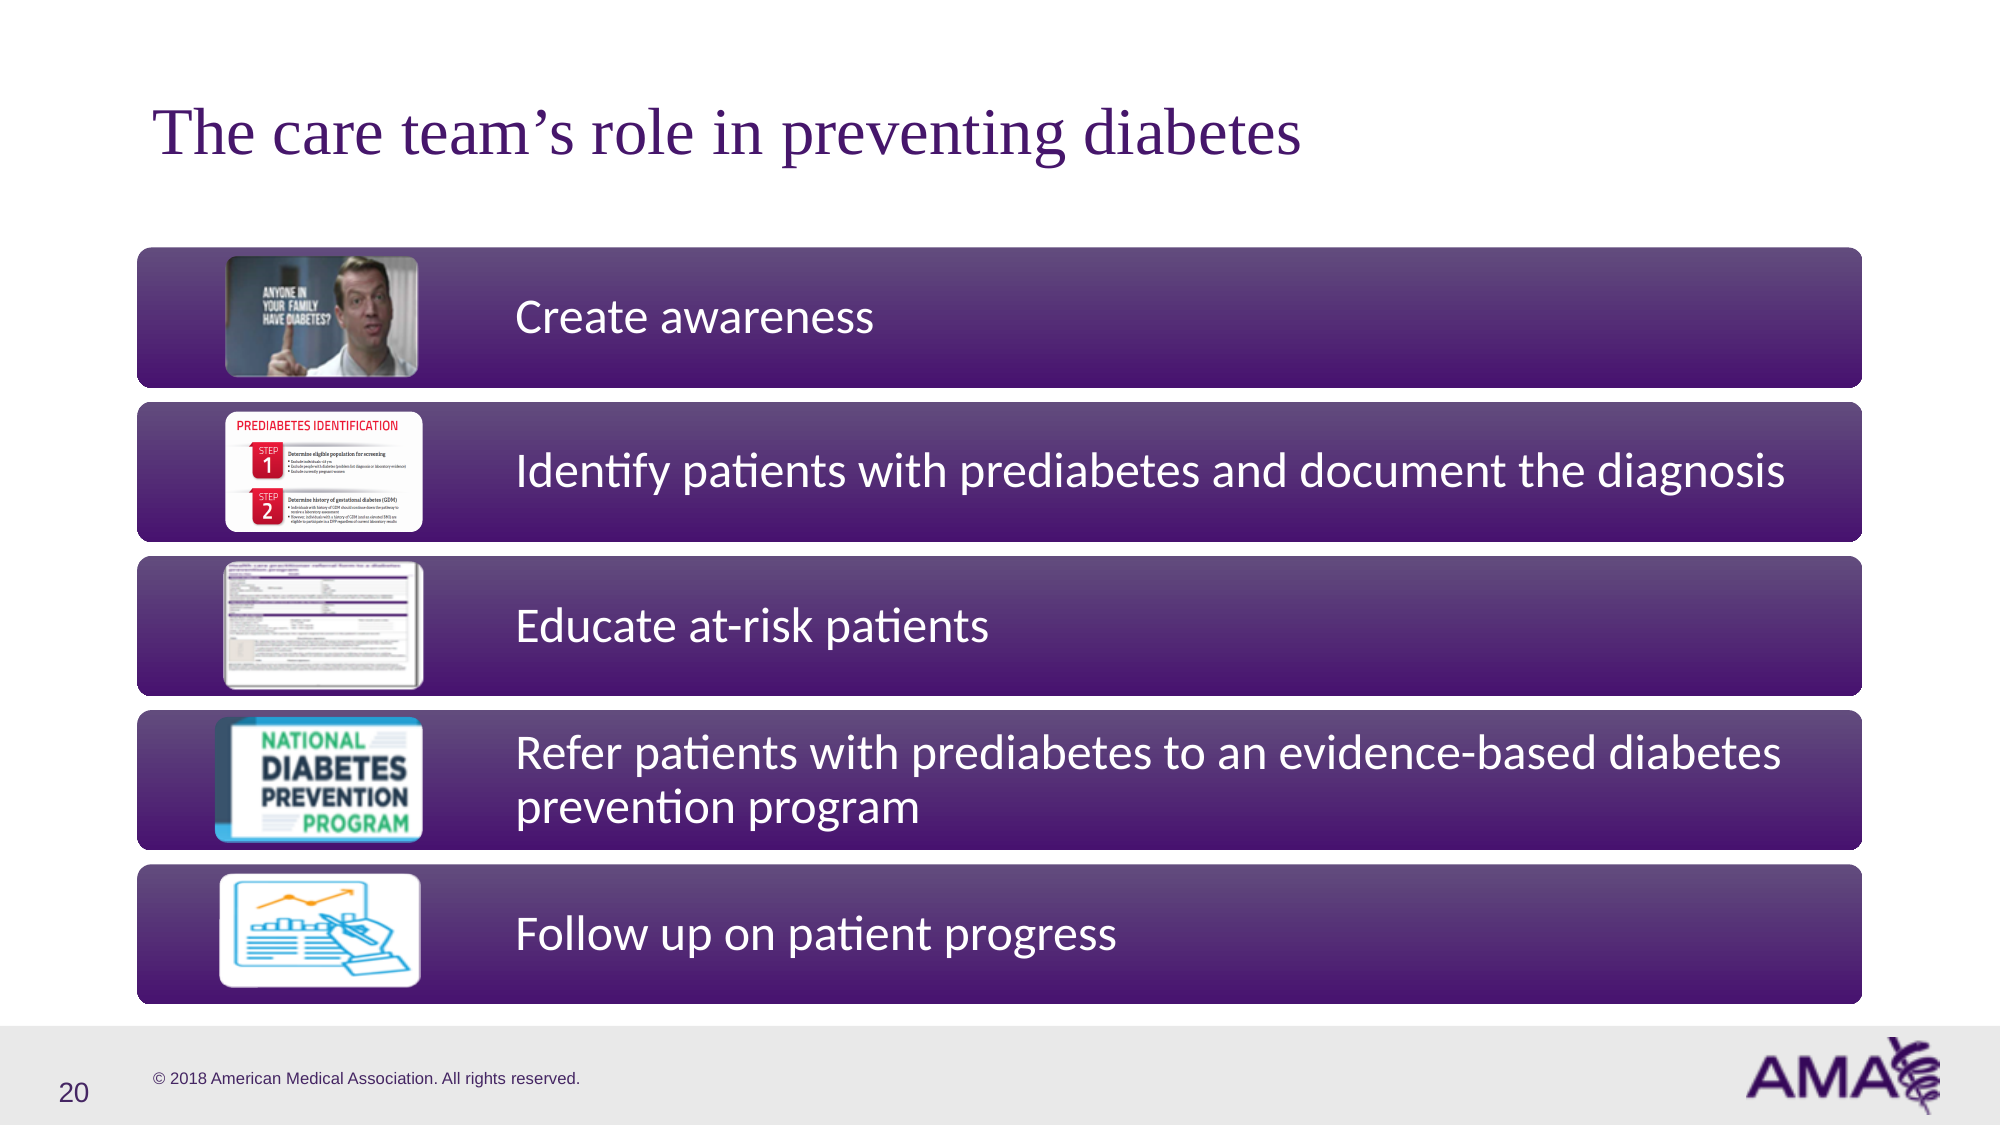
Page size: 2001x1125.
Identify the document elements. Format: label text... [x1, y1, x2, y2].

picture [1746, 1037, 1940, 1115]
title The care team’s role in preventing diabetes [137, 29, 1863, 227]
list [137, 247, 1863, 1006]
slide_number 20 [43, 1061, 247, 1122]
